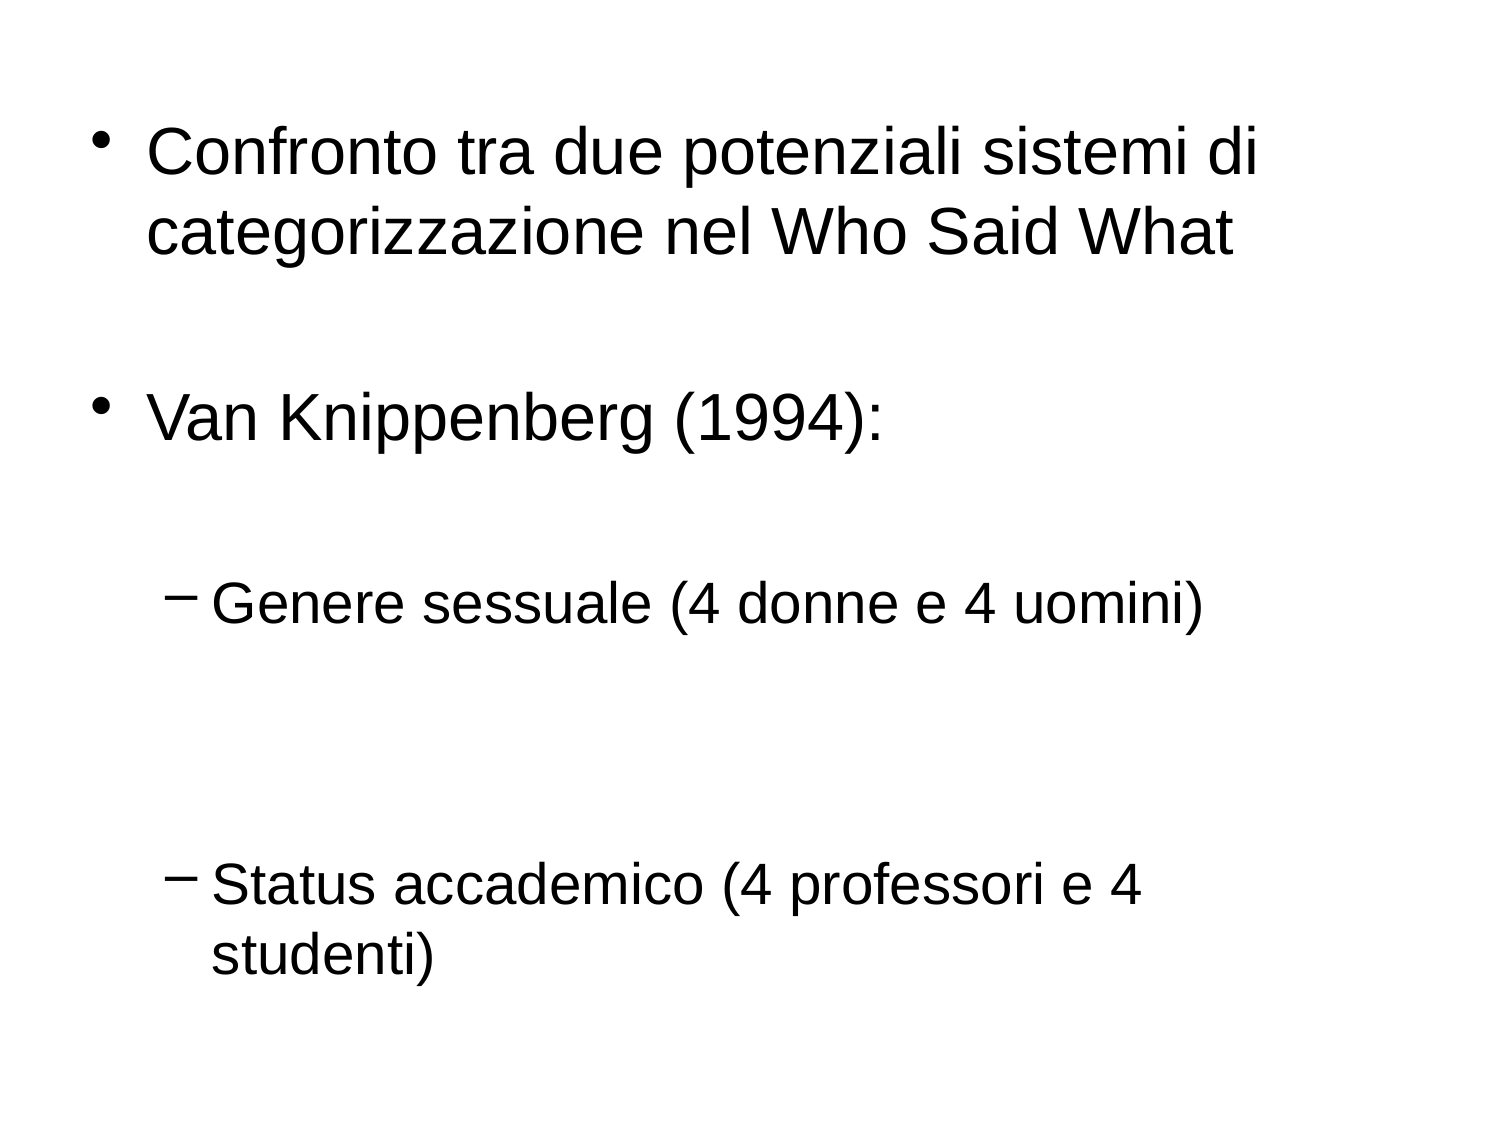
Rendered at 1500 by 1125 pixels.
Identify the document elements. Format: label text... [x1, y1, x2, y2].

list Confronto tra due potenziali sistemi di categorizzazione nel Who Said What Van Knippenberg (1994): Genere sessuale (4 donne e 4 uomini) Status accademico (4 professori e 4 studenti) [74, 99, 1351, 1013]
